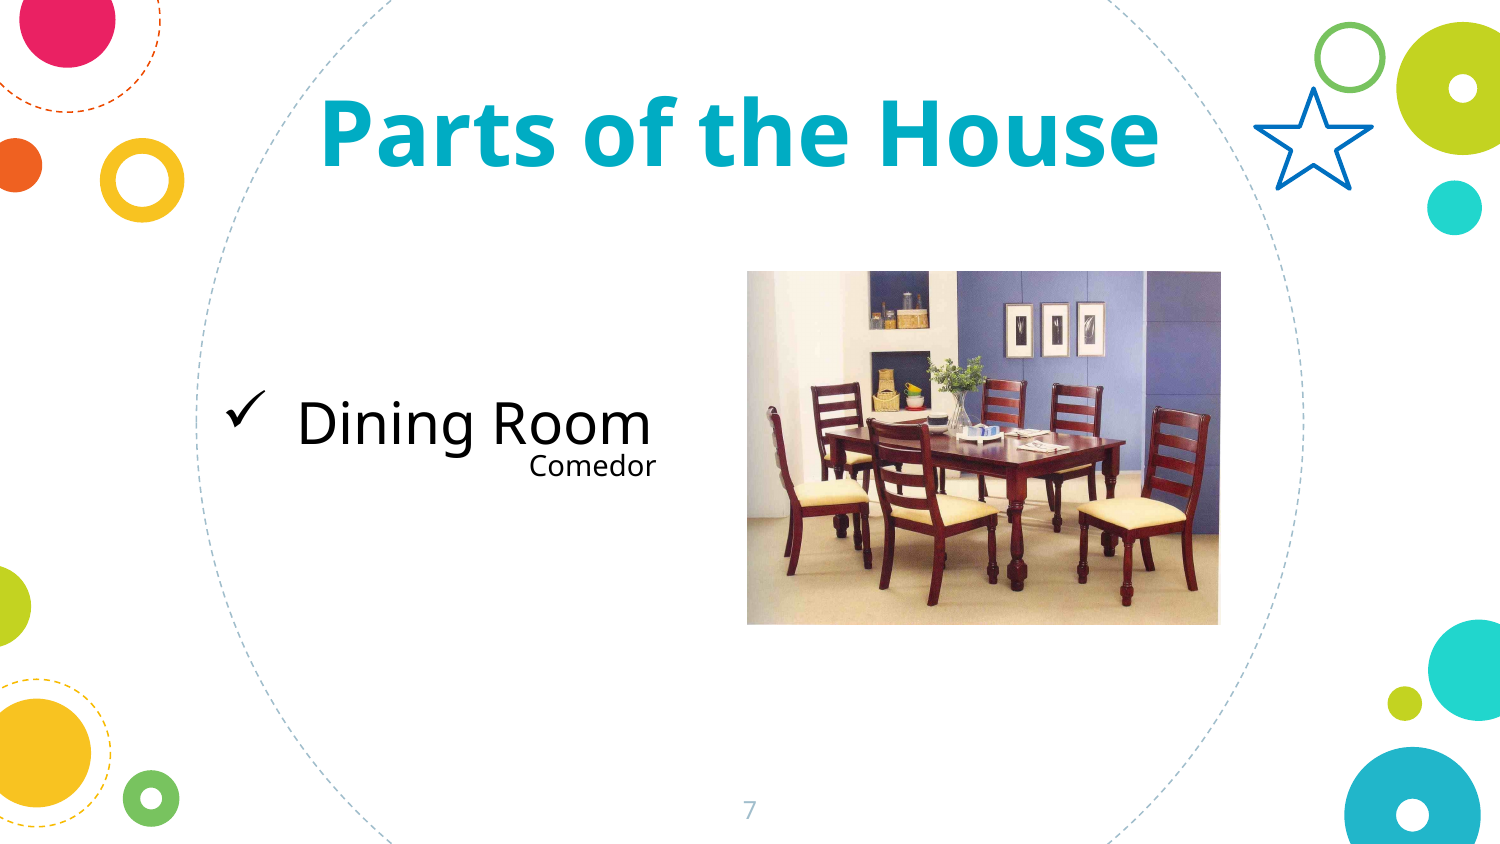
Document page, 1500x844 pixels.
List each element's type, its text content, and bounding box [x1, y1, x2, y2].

text_box Parts of the House [303, 67, 1314, 193]
text_box Comedor [514, 440, 672, 490]
slide_number 7 [711, 779, 789, 844]
picture [746, 271, 1221, 625]
text_box [1253, 86, 1374, 191]
text_box Dining Room [206, 378, 669, 464]
